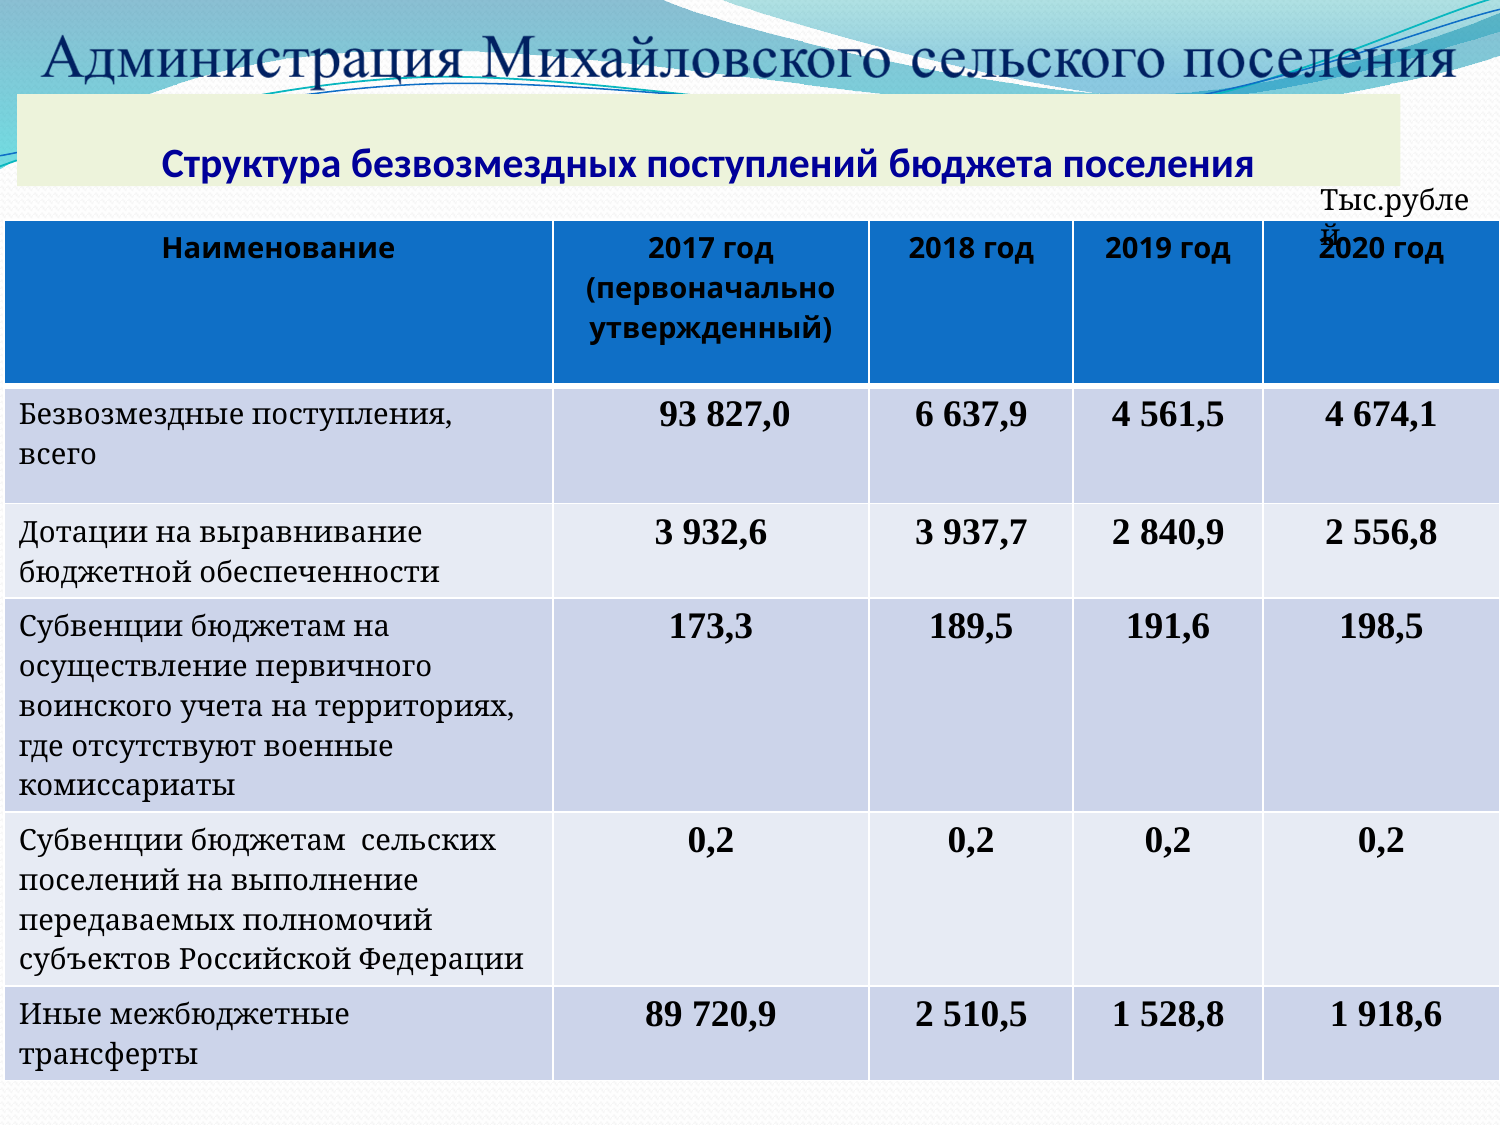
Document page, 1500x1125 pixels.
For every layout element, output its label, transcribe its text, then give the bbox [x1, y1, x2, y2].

table_header Наименование [5, 221, 552, 383]
table_cell 189,5 [870, 599, 1072, 811]
table_cell Субвенции бюджетам сельских поселений на выполнение передаваемых полномочий субъектов Российской Федерации [5, 813, 552, 985]
table_header 2019 год [1074, 221, 1262, 383]
table_cell 0,2 [870, 813, 1072, 985]
table_cell 0,2 [554, 813, 868, 985]
table_cell 0,2 [1074, 813, 1262, 985]
table_cell 173,3 [554, 599, 868, 811]
table_cell 2 510,5 [870, 987, 1072, 1080]
table_cell 191,6 [1074, 599, 1262, 811]
text_box Тыс.рублей [1305, 173, 1495, 259]
table_cell 2 556,8 [1264, 504, 1499, 597]
table_cell 6 637,9 [870, 389, 1072, 503]
table_cell Безвозмездные поступления, всего [5, 389, 552, 503]
table_cell 3 937,7 [870, 504, 1072, 597]
table_header 2018 год [870, 221, 1072, 383]
table_cell 3 932,6 [554, 504, 868, 597]
table_cell 0,2 [1264, 813, 1499, 985]
table_header 2017 год (первоначально утвержденный) [554, 221, 868, 383]
table_cell Иные межбюджетные трансферты [5, 987, 552, 1080]
table_cell 1 918,6 [1264, 987, 1499, 1080]
table_cell 1 528,8 [1074, 987, 1262, 1080]
title Структура безвозмездных поступлений бюджета поселения [17, 142, 1401, 187]
table_cell 4 561,5 [1074, 389, 1262, 503]
picture [3, 0, 1496, 129]
table_cell Субвенции бюджетам на осуществление первичного воинского учета на территориях, где отсутствуют военные комиссариаты [5, 599, 552, 811]
table_cell 198,5 [1264, 599, 1499, 811]
table_cell 89 720,9 [554, 987, 868, 1080]
table_cell Дотации на выравнивание бюджетной обеспеченности [5, 504, 552, 597]
table_cell 93 827,0 [554, 389, 868, 503]
table_header 2020 год [1264, 221, 1499, 383]
table_cell 4 674,1 [1264, 389, 1499, 503]
table_cell 2 840,9 [1074, 504, 1262, 597]
